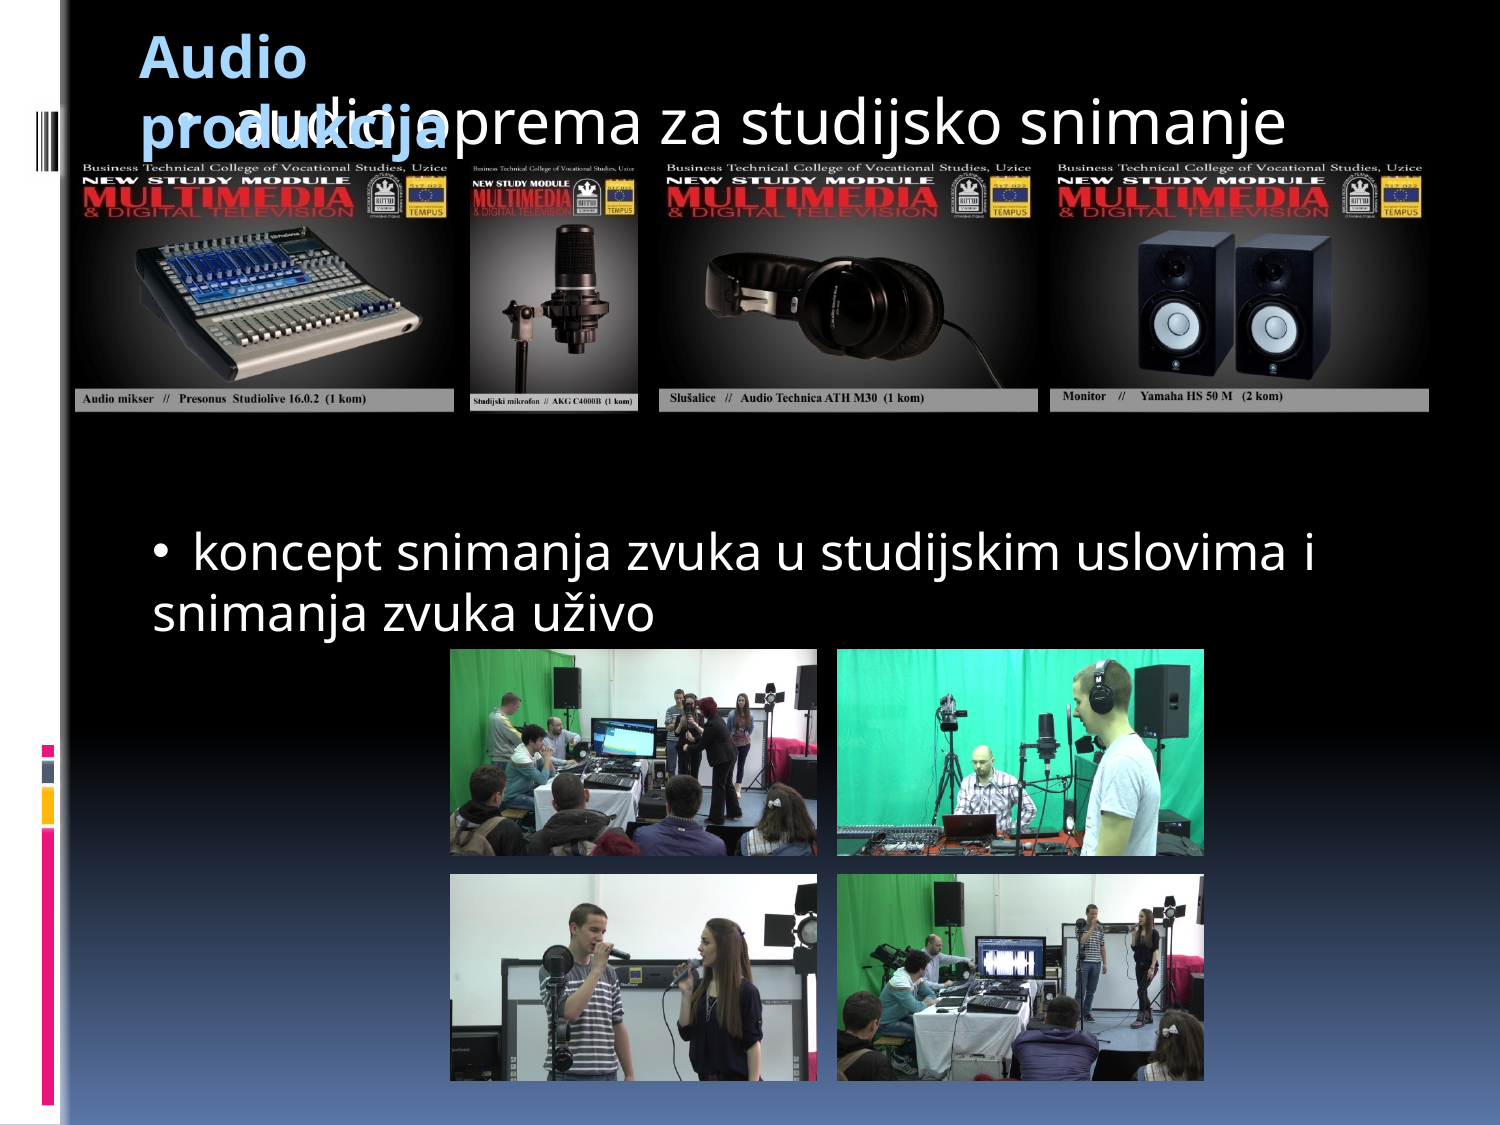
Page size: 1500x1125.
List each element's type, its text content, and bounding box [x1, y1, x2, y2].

picture [836, 874, 1205, 1081]
picture [449, 874, 817, 1081]
picture [449, 649, 817, 856]
picture [658, 162, 1038, 413]
picture [1049, 162, 1429, 413]
picture [836, 649, 1205, 856]
text_box Audio produkcija [124, 12, 588, 154]
text_box koncept snimanja zvuka u studijskim uslovima i snimanja zvuka uživo [137, 512, 1413, 650]
picture [469, 162, 638, 415]
picture [74, 162, 454, 413]
list audio oprema za studijsko snimanje zvuka [588, 75, 1425, 188]
